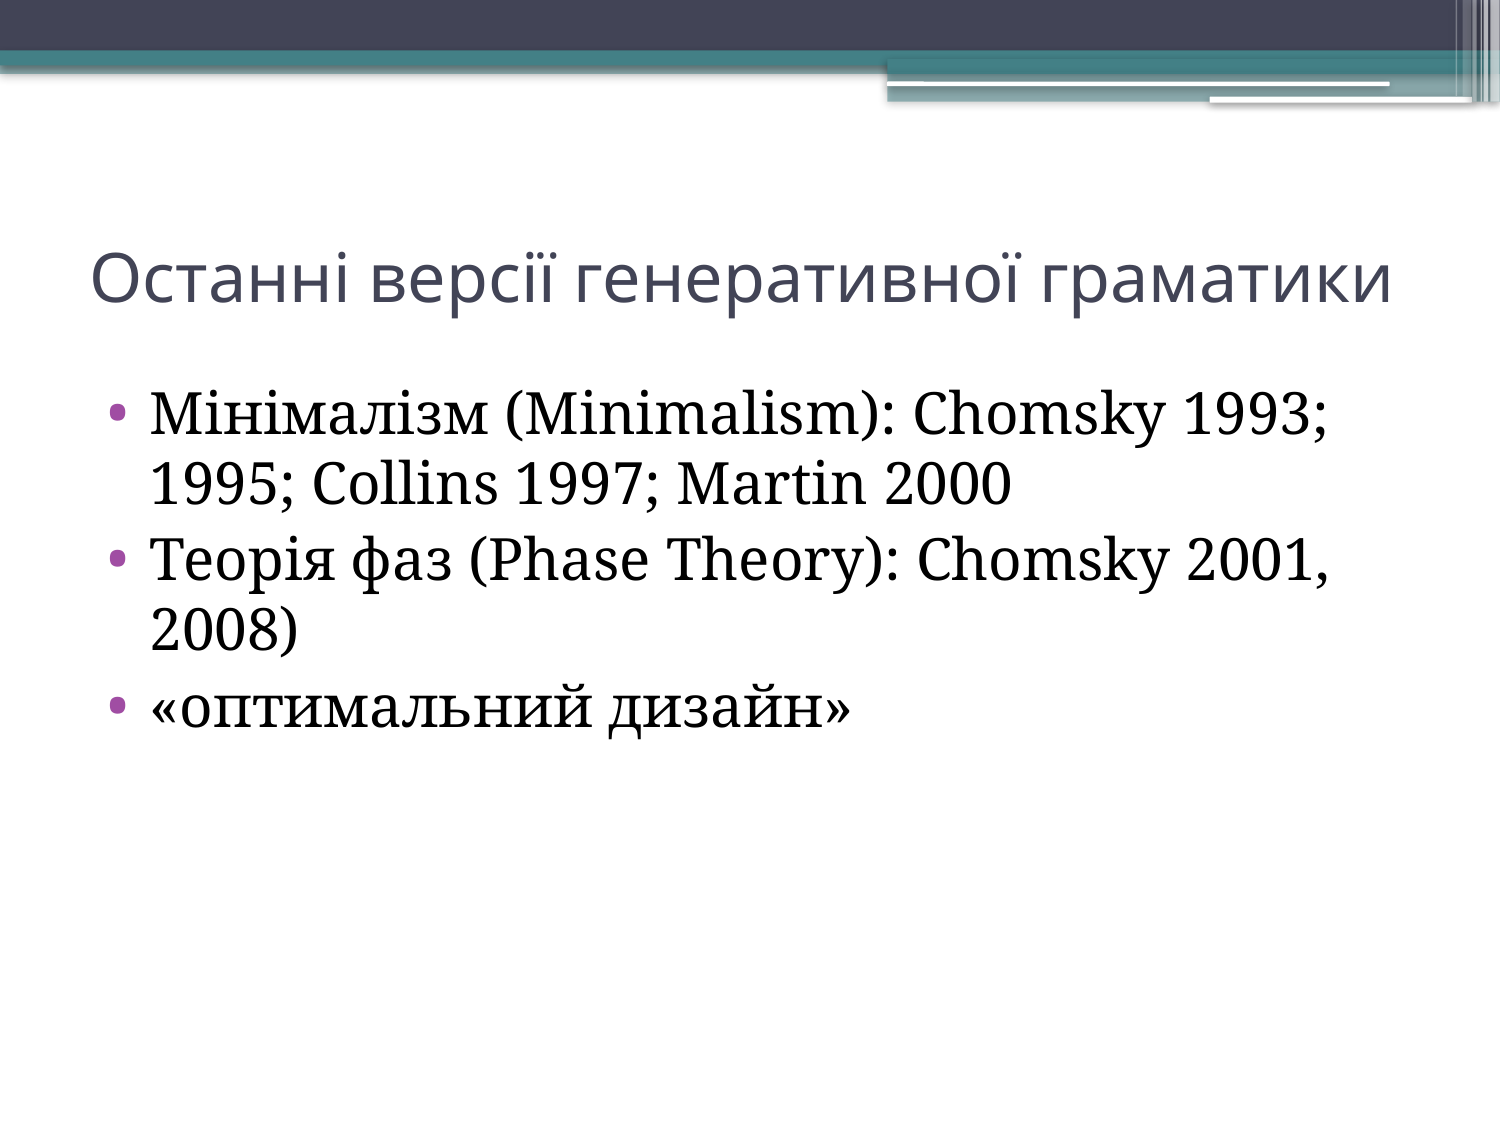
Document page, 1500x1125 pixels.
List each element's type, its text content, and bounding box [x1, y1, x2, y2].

title Останні версії генеративної граматики [75, 187, 1425, 363]
list Мінімалізм (Minimalism): Chomsky 1993; 1995; Collins 1997; Martin 2000 Теорія фаз (Phase Theory): Chomsky 2001, 2008) «оптимальний дизайн» [75, 368, 1425, 1079]
